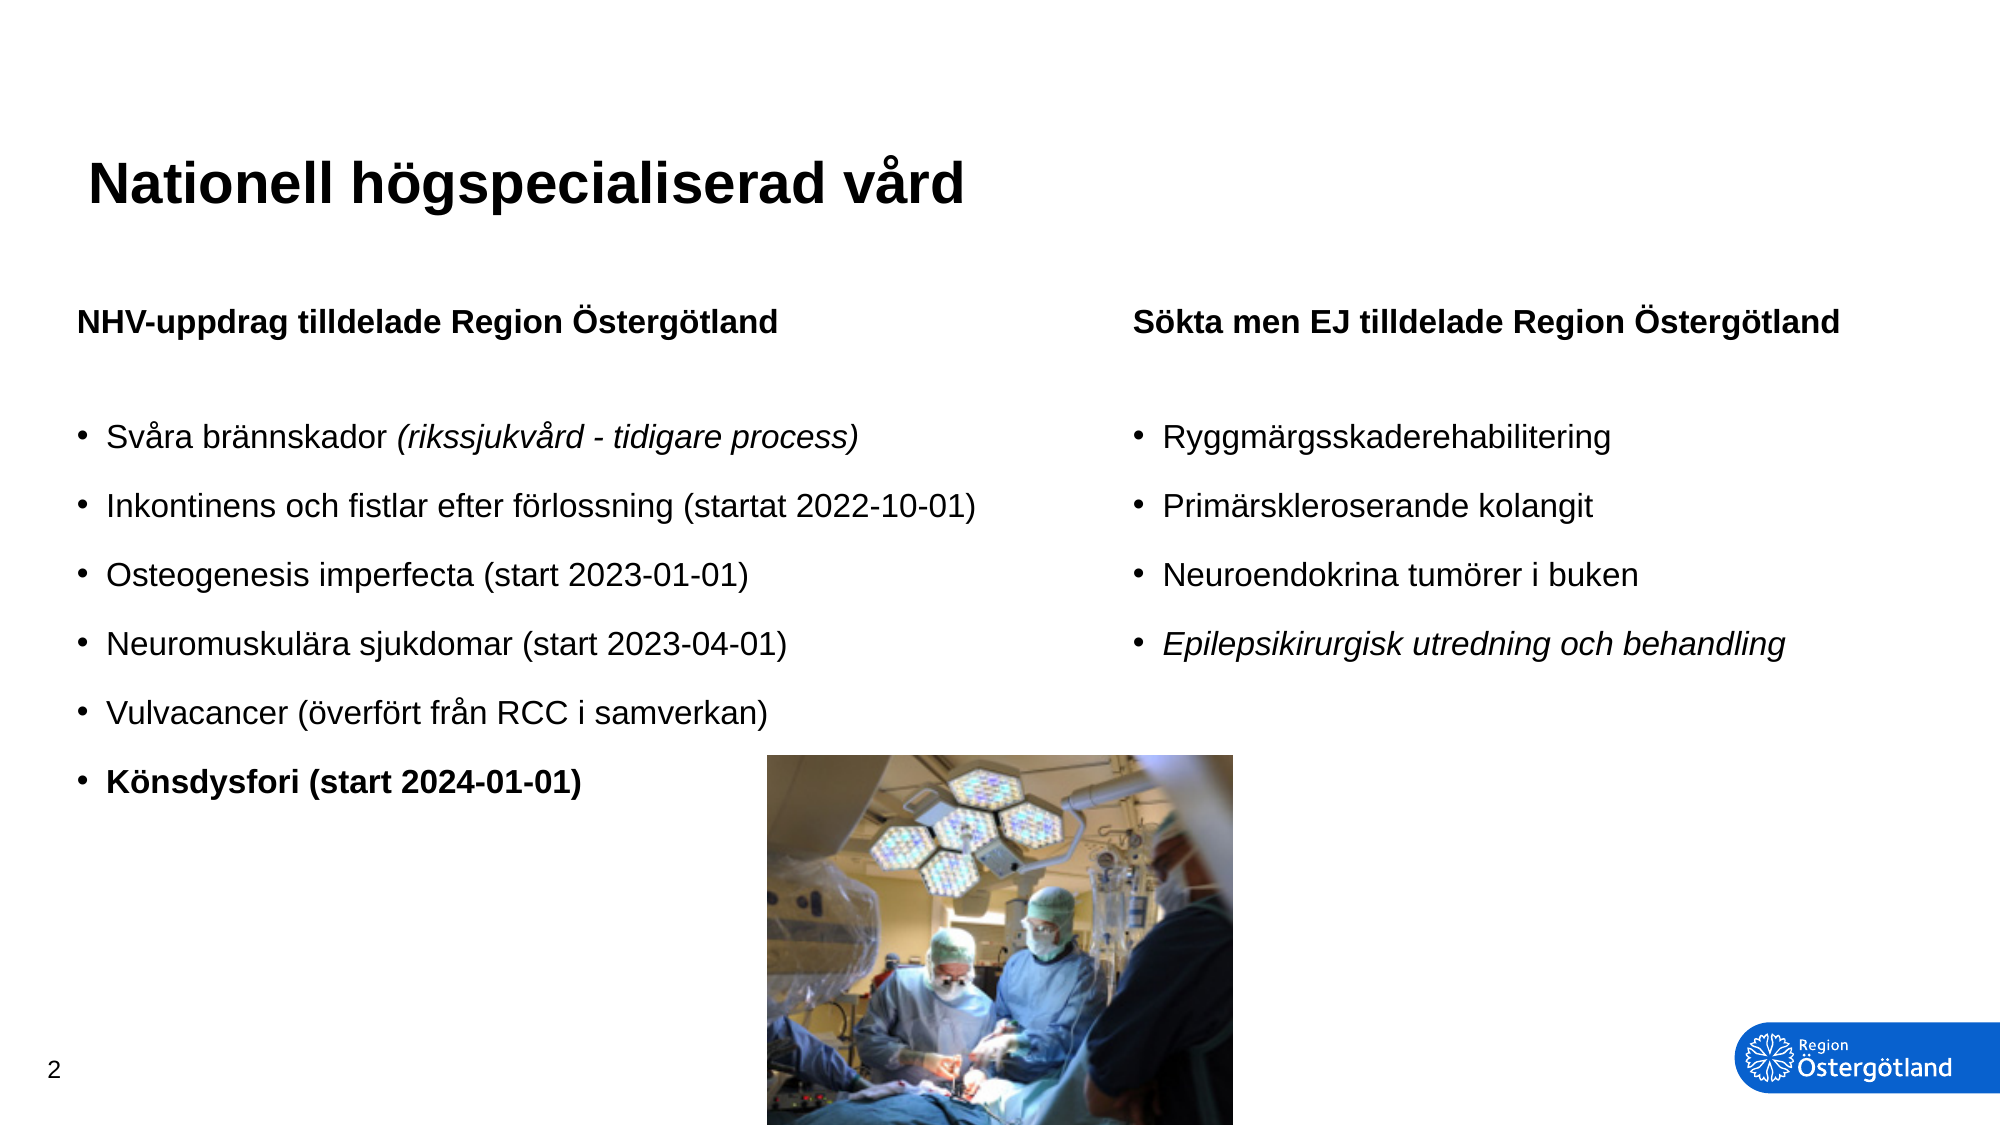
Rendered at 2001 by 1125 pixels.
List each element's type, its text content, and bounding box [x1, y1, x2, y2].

picture [767, 755, 1233, 1125]
text_box Sökta men EJ tilldelade Region Östergötland Ryggmärgsskaderehabilitering Primärskleroserande kolangit Neuroendokrina tumörer i buken Epilepsikirurgisk utredning och behandling [1132, 295, 1926, 963]
list NHV-uppdrag tilldelade Region Östergötland Svåra brännskador (rikssjukvård - tidigare process) Inkontinens och fistlar efter förlossning (startat 2022-10-01) Osteogenesis imperfecta (start 2023-01-01) Neuromuskulära sjukdomar (start 2023-04-01) Vulvacancer (överfört från RCC i samverkan) Könsdysfori (start 2024-01-01) [76, 295, 1000, 964]
title Nationell högspecialiserad vård [88, 60, 1717, 217]
slide_number 2 [47, 1042, 107, 1085]
